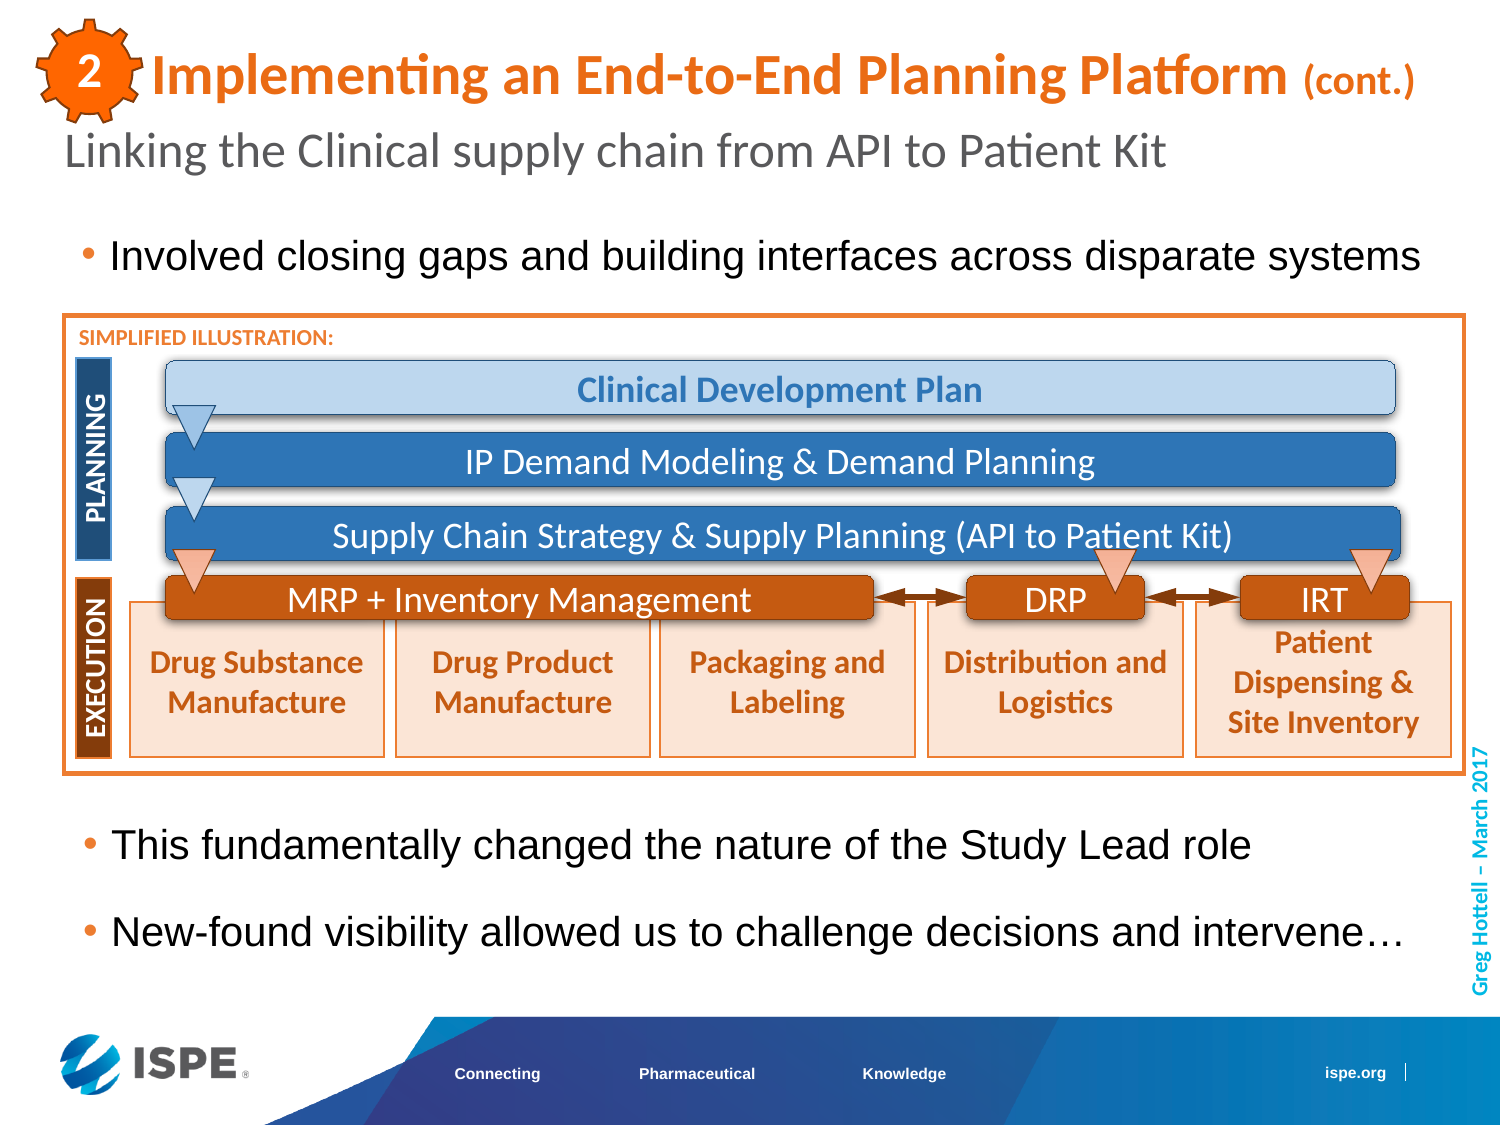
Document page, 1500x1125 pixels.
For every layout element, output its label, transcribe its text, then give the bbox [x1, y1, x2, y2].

text_box This fundamentally changed the nature of the Study Lead role New-found visibility allowed us to challenge decisions and intervene… [68, 810, 1450, 963]
picture [0, 0, 1500, 1125]
list Linking the Clinical supply chain from API to Patient Kit [64, 117, 1282, 186]
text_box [35, 18, 144, 125]
text_box 2. Implementing an End-to-End Planning Platform (cont.) [148, 40, 1475, 112]
text_box Involved closing gaps and building interfaces across disparate systems [66, 220, 1468, 286]
text_box Greg Hottell – March 2017 [1457, 731, 1500, 1012]
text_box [63, 315, 1465, 774]
